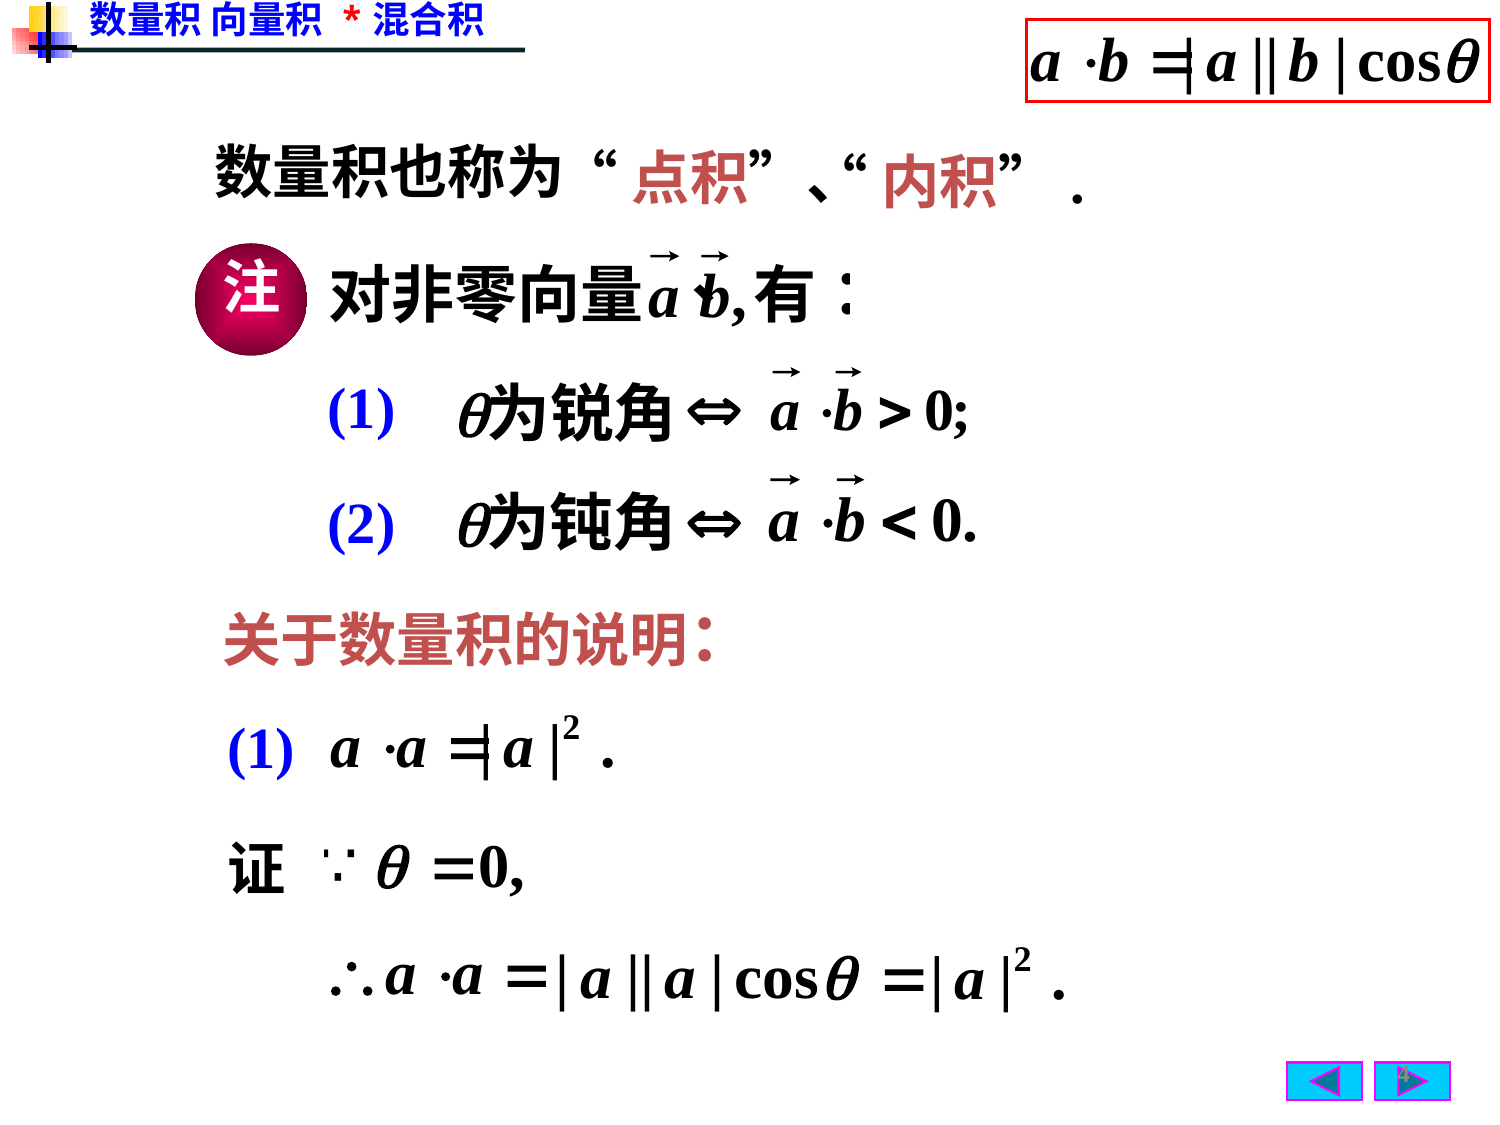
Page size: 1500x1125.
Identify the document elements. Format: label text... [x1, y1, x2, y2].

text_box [759, 462, 988, 558]
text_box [549, 940, 919, 1026]
slide_number 4 [1074, 1042, 1425, 1103]
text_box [1027, 20, 1488, 101]
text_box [449, 482, 684, 568]
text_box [438, 372, 688, 463]
text_box (1) [212, 702, 283, 788]
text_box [194, 242, 333, 356]
text_box (2) [312, 477, 475, 563]
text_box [924, 931, 1076, 1026]
text_box “内积”. [794, 137, 1100, 223]
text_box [319, 238, 851, 344]
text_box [324, 937, 551, 1011]
text_box 关于数量积的说明： [207, 587, 800, 683]
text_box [12, 0, 526, 63]
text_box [674, 499, 754, 559]
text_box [324, 837, 528, 905]
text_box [287, 699, 624, 794]
text_box 证 [212, 825, 325, 910]
text_box (1) [312, 362, 475, 448]
text_box “点积”、 [544, 133, 880, 219]
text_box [674, 387, 757, 446]
text_box 数量积也称为 [200, 127, 600, 213]
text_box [762, 355, 978, 456]
